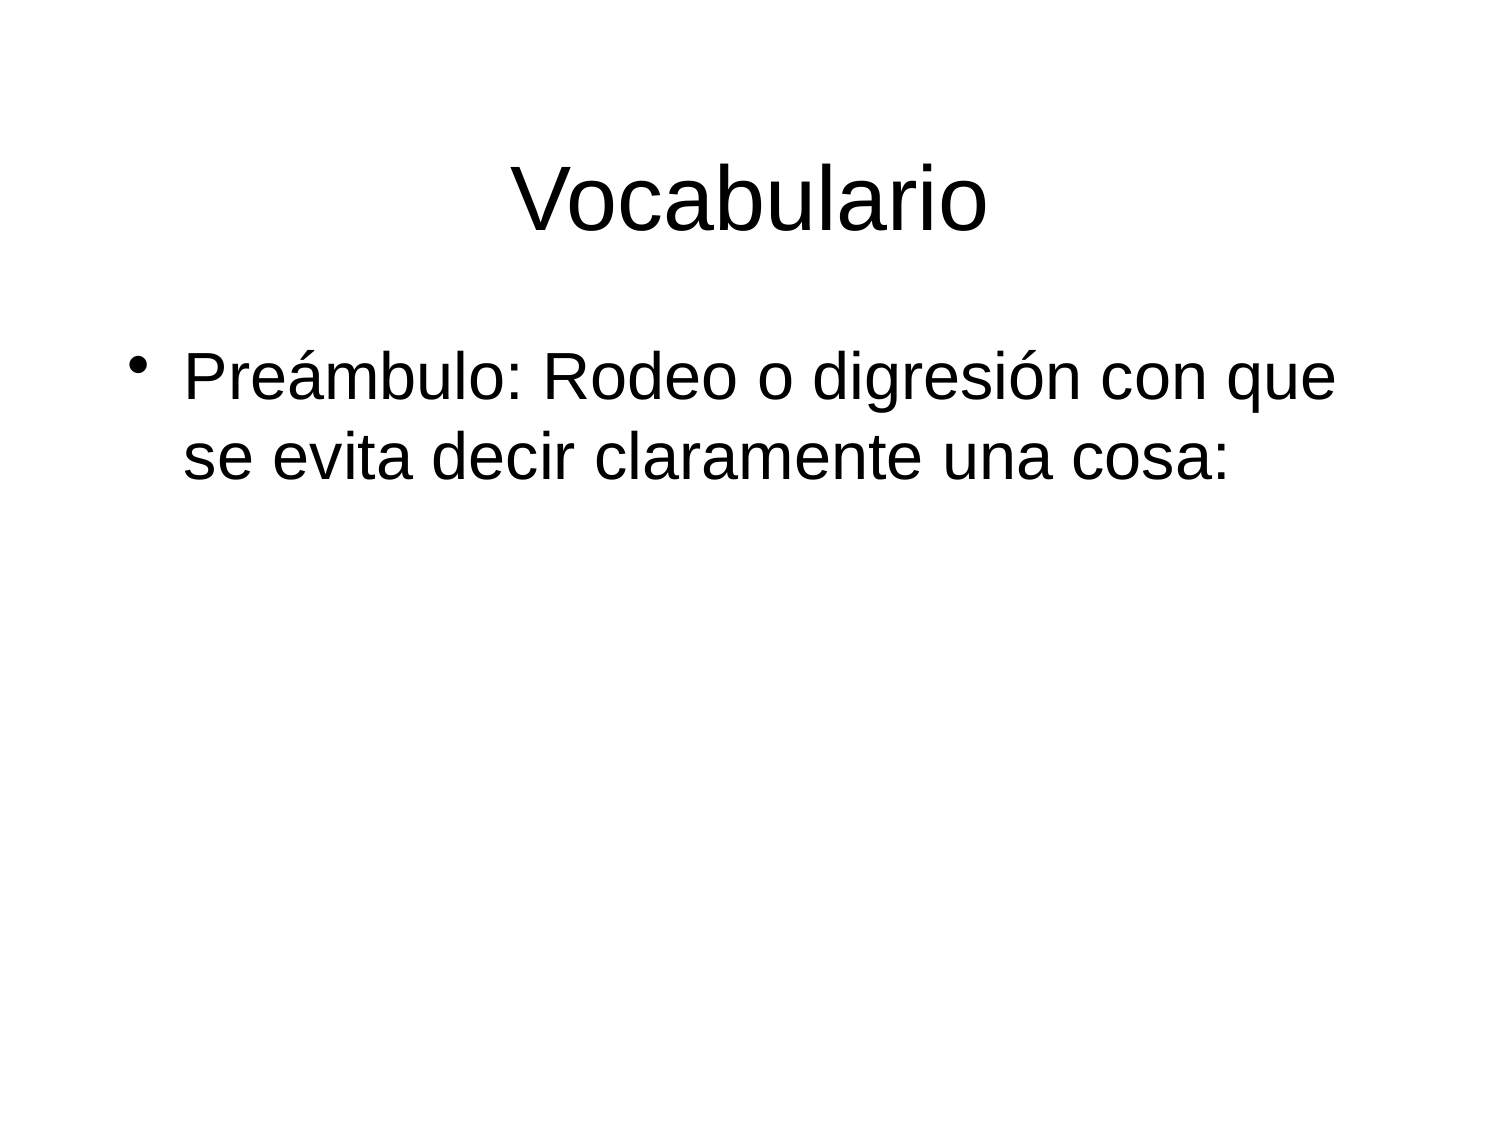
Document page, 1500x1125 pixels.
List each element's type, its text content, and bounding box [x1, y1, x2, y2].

list Preámbulo: Rodeo o digresión con que se evita decir claramente una cosa: [112, 324, 1388, 1001]
title Vocabulario [112, 99, 1388, 288]
